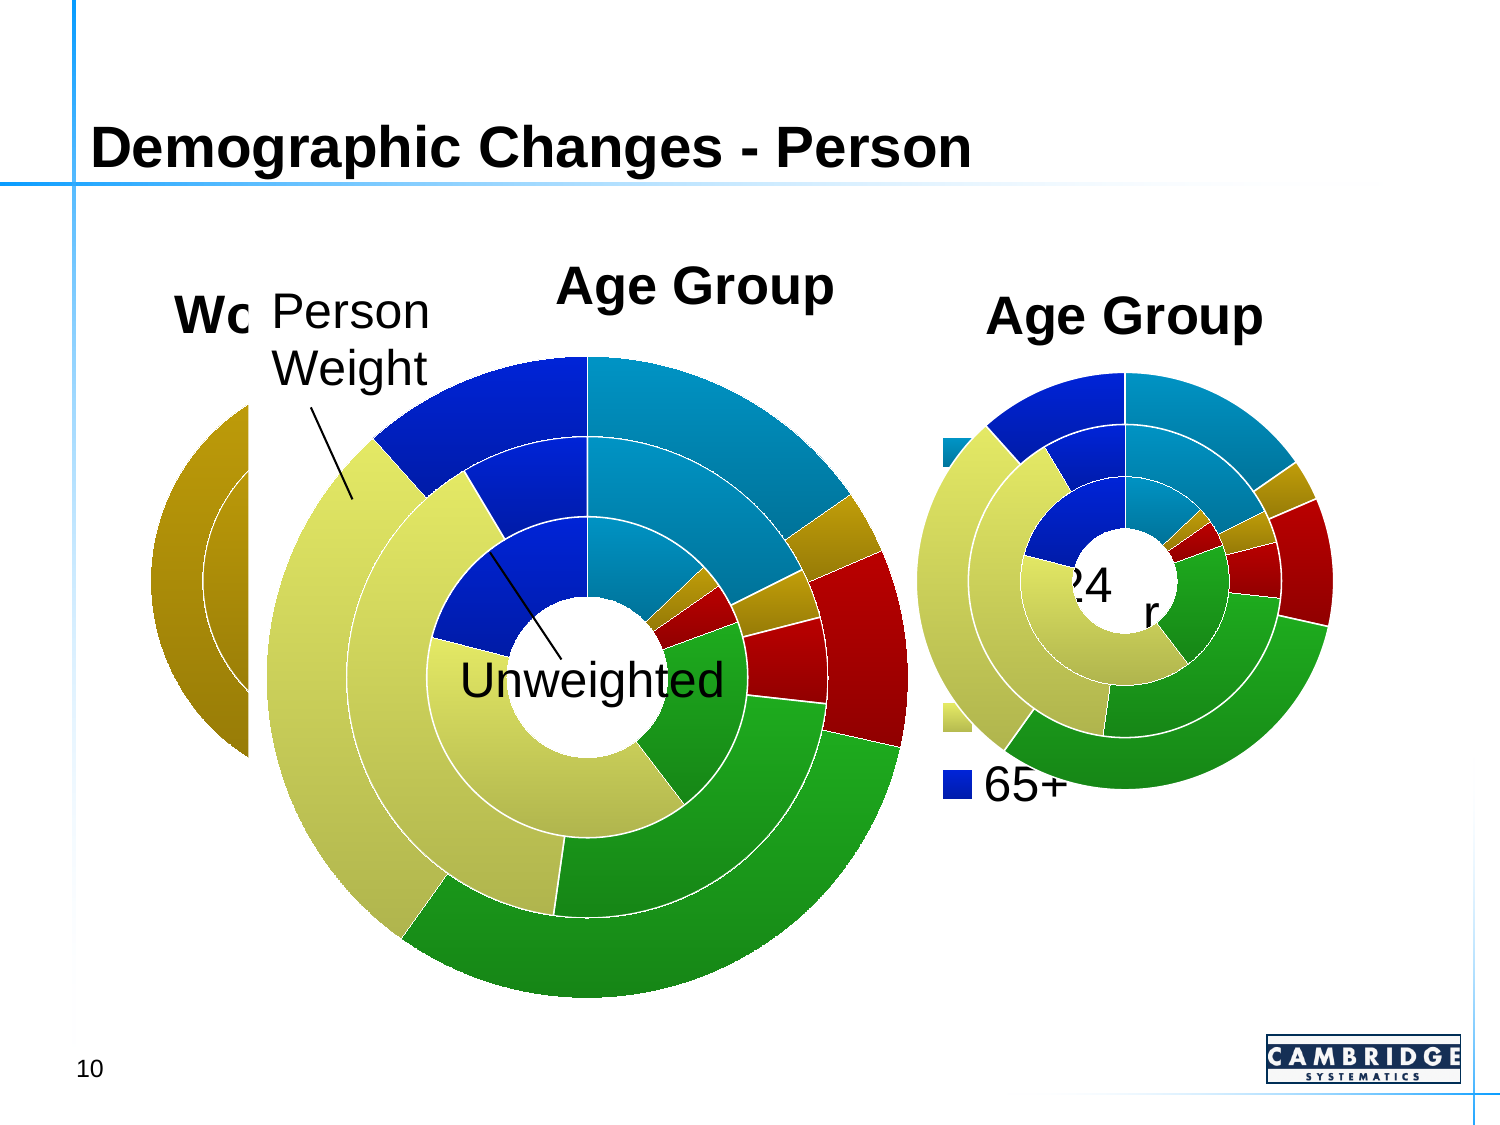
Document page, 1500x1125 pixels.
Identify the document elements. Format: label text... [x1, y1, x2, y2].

title Demographic Changes - Person [75, 0, 1425, 187]
slide_number 10 [61, 1037, 170, 1097]
picture [1268, 1036, 1460, 1082]
chart [74, 213, 1403, 1024]
